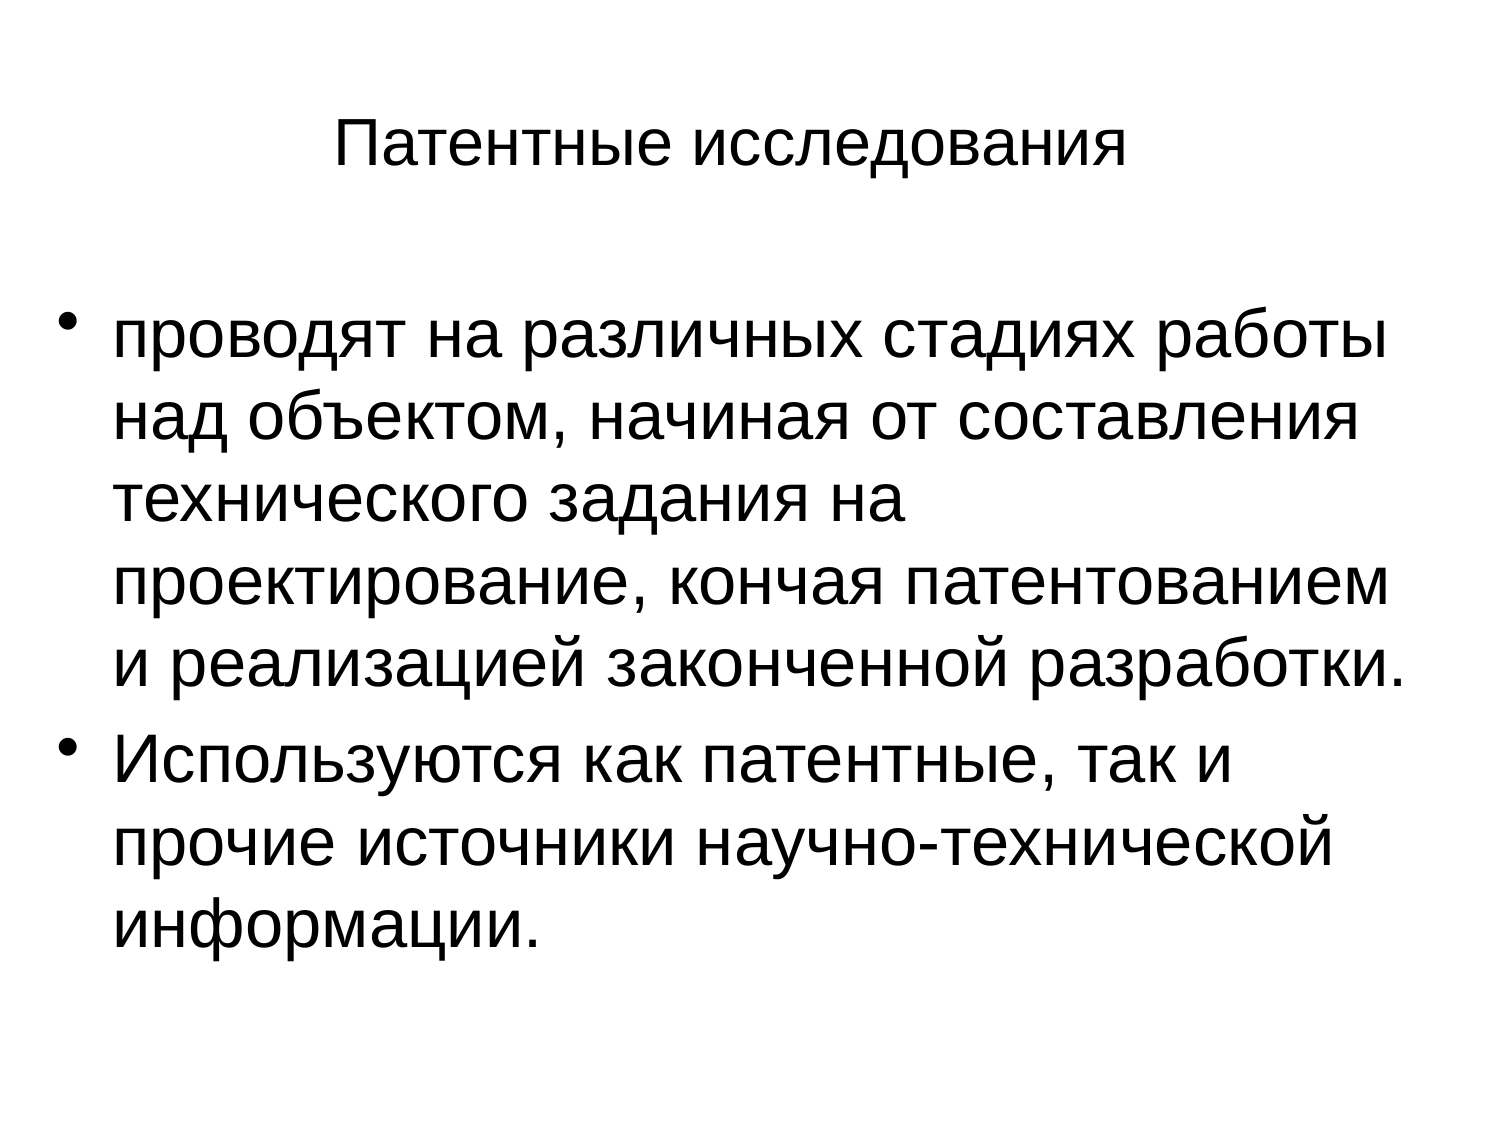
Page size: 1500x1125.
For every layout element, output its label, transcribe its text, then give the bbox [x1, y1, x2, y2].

title Патентные исследования [74, 44, 1426, 184]
list проводят на различных стадиях работы над объектом, начиная от составления технического задания на проектирование, кончая патентованием и реализацией законченной разработки. Используются как патентные, так и прочие источники научно-технической информации. [40, 184, 1426, 1095]
